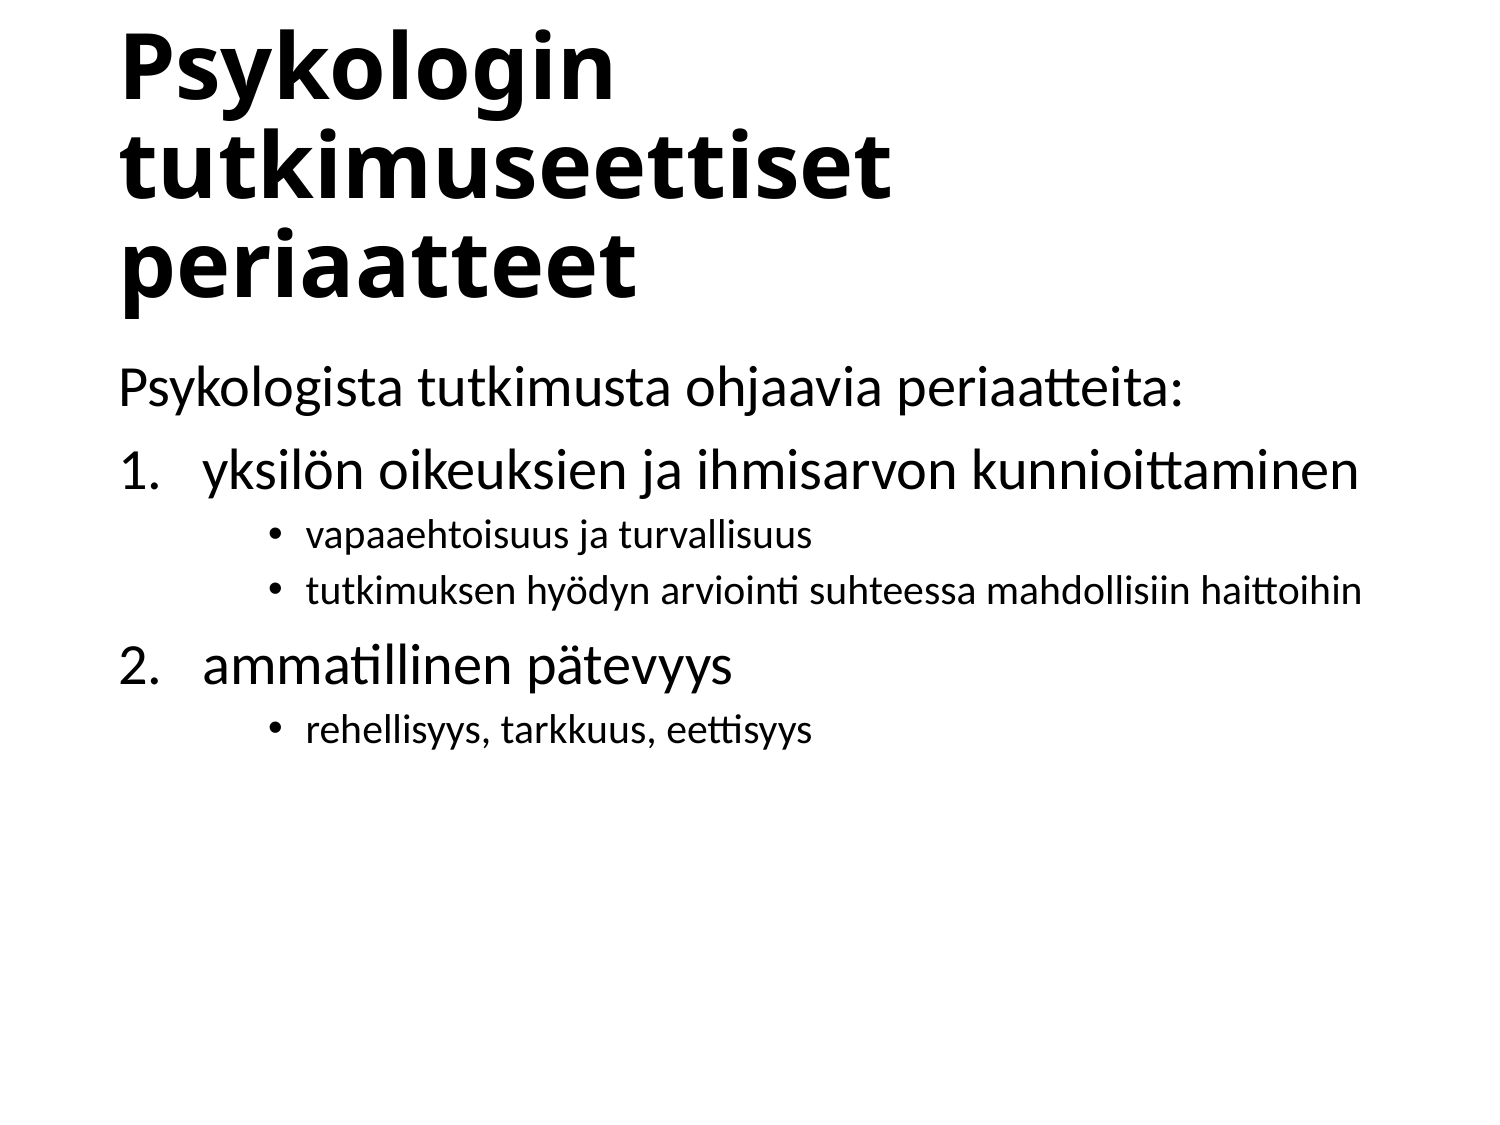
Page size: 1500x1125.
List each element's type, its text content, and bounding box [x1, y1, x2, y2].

list Psykologista tutkimusta ohjaavia periaatteita: yksilön oikeuksien ja ihmisarvon kunnioittaminen vapaaehtoisuus ja turvallisuus tutkimuksen hyödyn arviointi suhteessa mahdollisiin haittoihin ammatillinen pätevyys rehellisyys, tarkkuus, eettisyys [103, 348, 1397, 1063]
title Psykologin tutkimuseettiset periaatteet [103, 59, 1397, 278]
